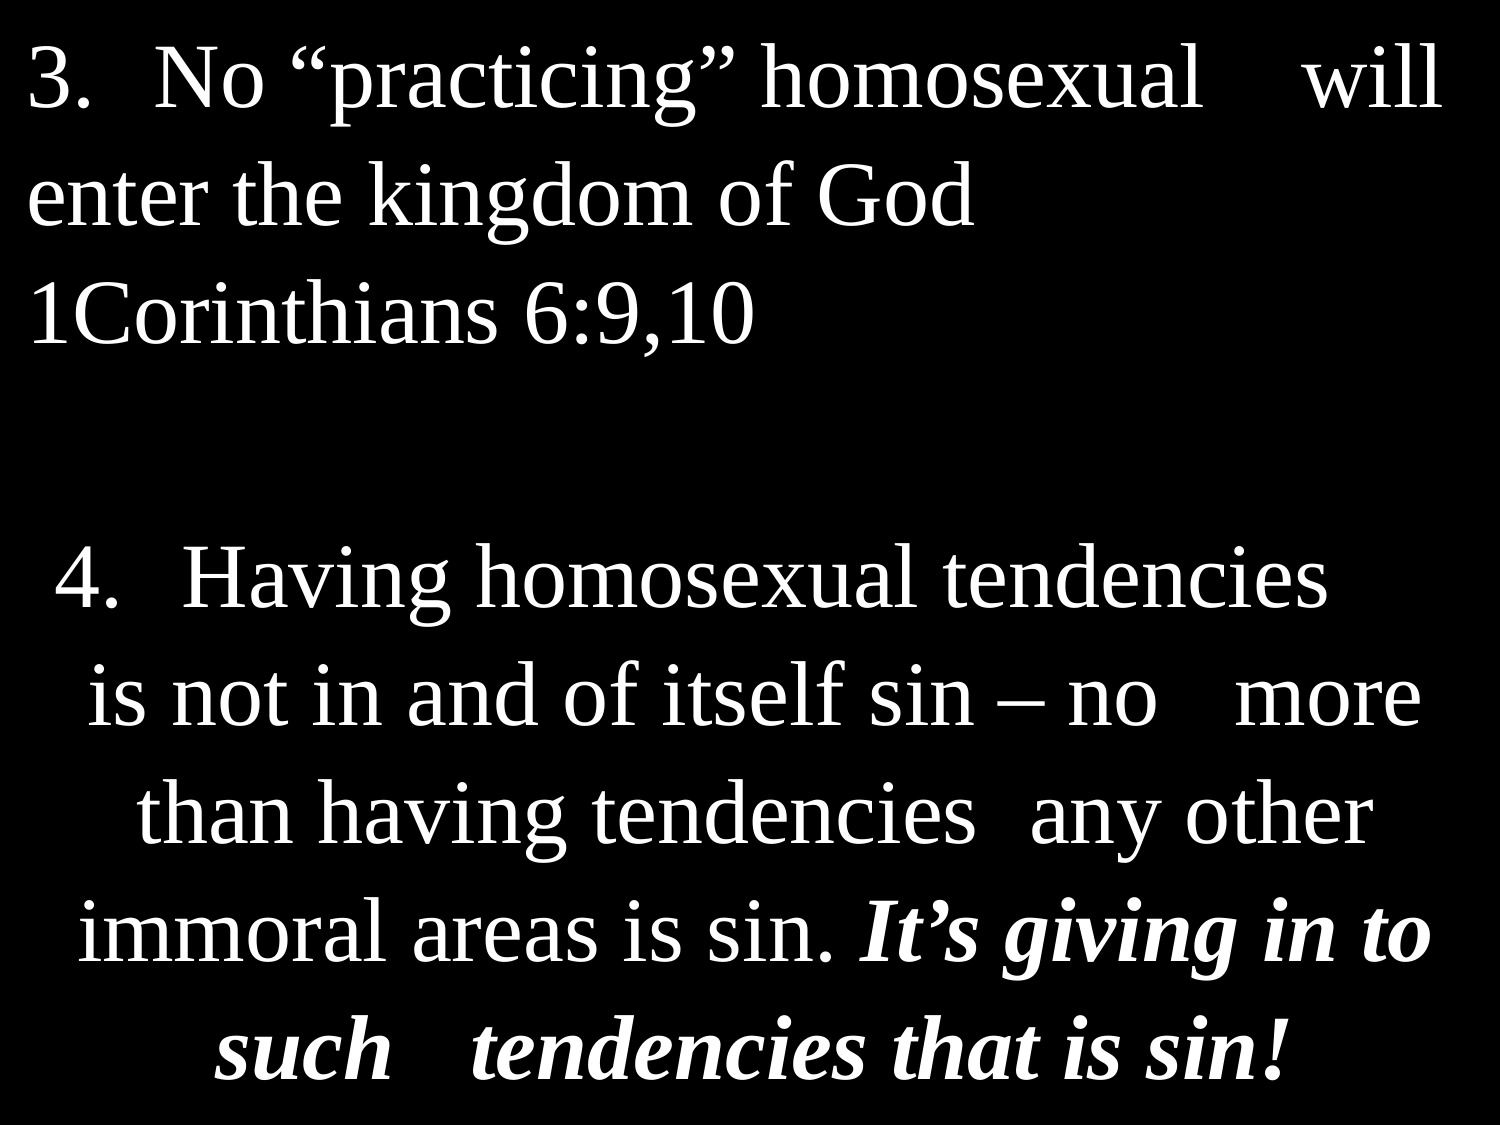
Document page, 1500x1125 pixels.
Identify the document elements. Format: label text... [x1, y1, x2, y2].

list 3. No “practicing” homosexual will enter the kingdom of God 1Corinthians 6:9,10 4. Having homosexual tendencies is not in and of itself sin – no more than having tendencies any other immoral areas is sin. It’s giving in to such tendencies that is sin! [10, 0, 1500, 1125]
